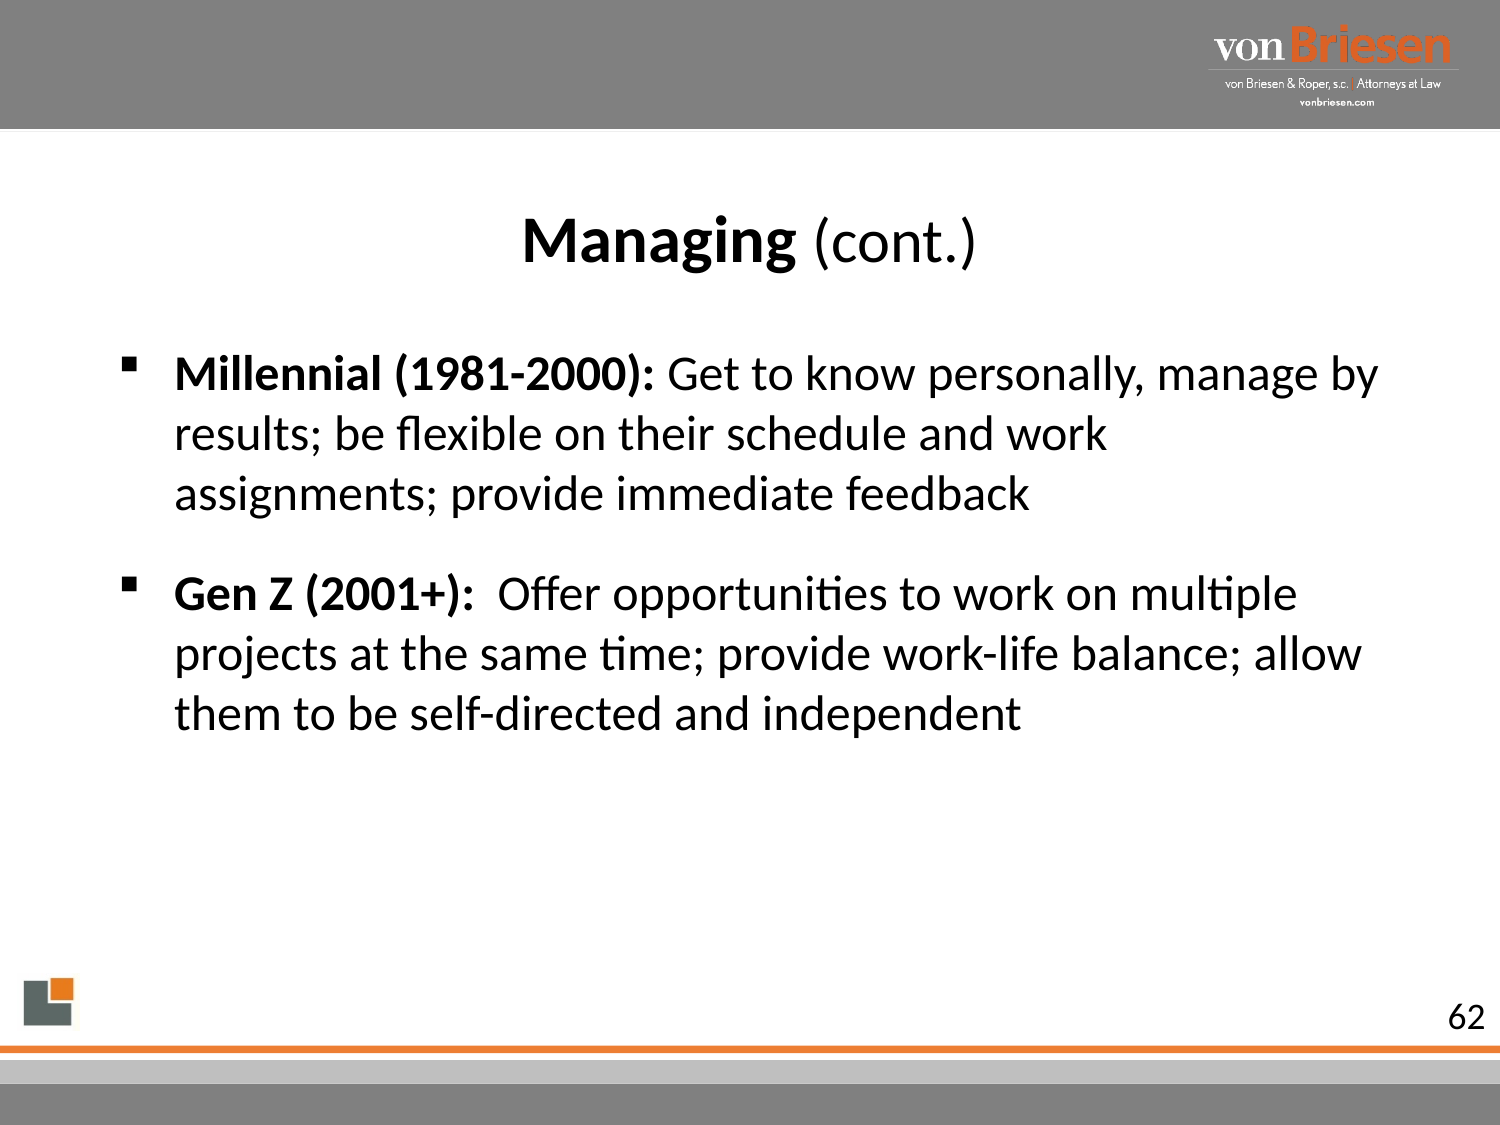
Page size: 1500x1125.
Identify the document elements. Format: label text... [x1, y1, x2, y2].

title Managing (cont.) [103, 148, 1397, 324]
picture [17, 973, 80, 1031]
picture [1203, 18, 1465, 108]
list Millennial (1981-2000): Get to know personally, manage by results; be flexible on their schedule and work assignments; provide immediate feedback Gen Z (2001+): Offer opportunities to work on multiple projects at the same time; provide work-life balance; allow them to be self-directed and independent [103, 333, 1397, 1006]
slide_number 62 [1163, 984, 1500, 1045]
